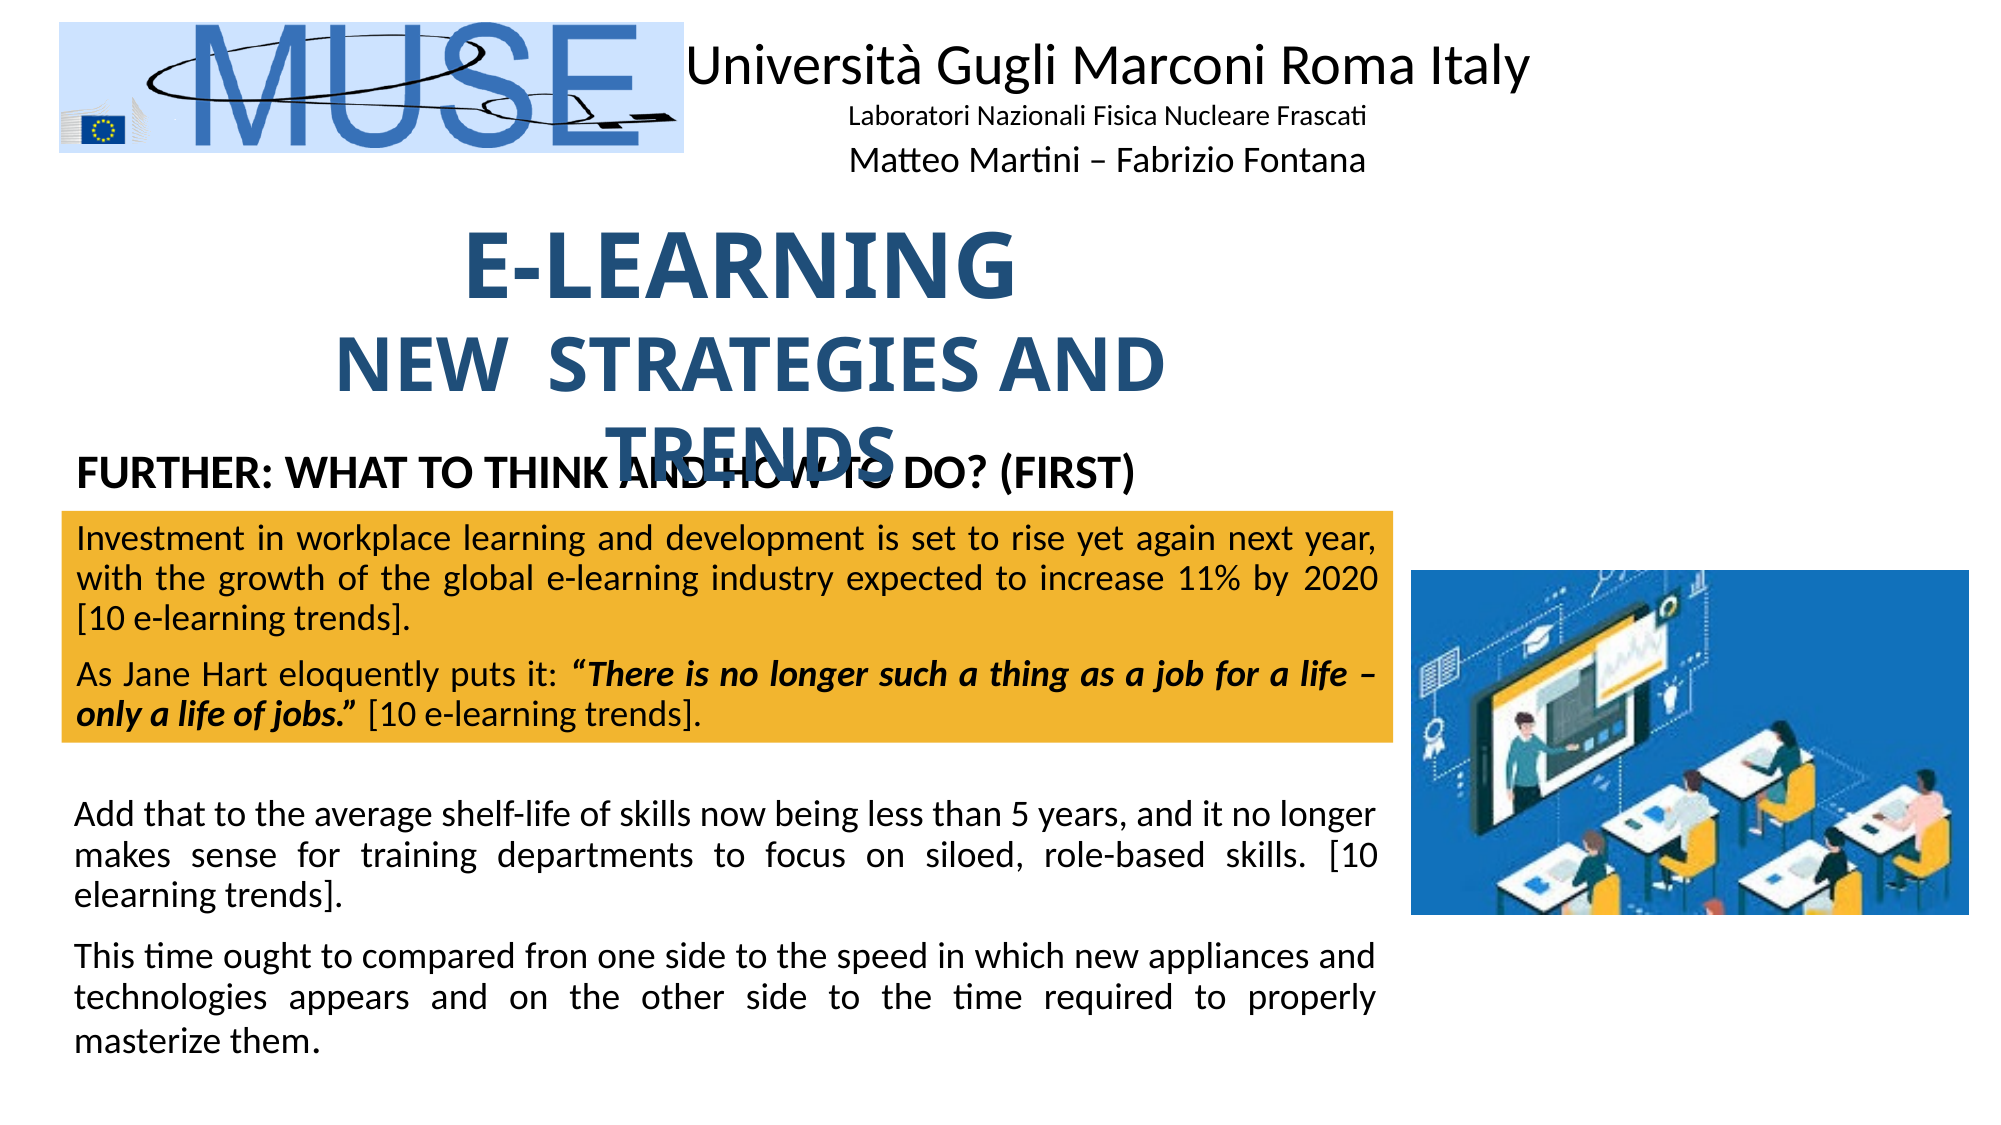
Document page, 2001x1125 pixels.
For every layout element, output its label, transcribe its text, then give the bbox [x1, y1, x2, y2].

picture [59, 22, 684, 153]
text_box E-learning new strategies and trends [167, 199, 1335, 505]
text_box Add that to the average shelf-life of skills now being less than 5 years, and it no longer makes sense for training departments to focus on siloed, role-based skills. [10 elearning trends]. This time ought to compared fron one side to the speed in which new appliances and technologies appears and on the other side to the time required to properly masterize them. [59, 786, 1394, 1091]
text_box Matteo Martini – Fabrizio Fontana [833, 127, 1382, 187]
picture [1411, 570, 1969, 915]
list Further: what to think and how to do? (first) [61, 439, 1291, 510]
text_box Investment in workplace learning and development is set to rise yet again next year, with the growth of the global e-learning industry expected to increase 11% by 2020 [10 e-learning trends]. As Jane Hart eloquently puts it: “There is no longer such a thing as a job for a life – only a life of jobs.” [10 e-learning trends]. [61, 510, 1394, 743]
text_box Università Gugli Marconi Roma Italy Laboratori Nazionali Fisica Nucleare Frascati [668, 18, 1548, 139]
